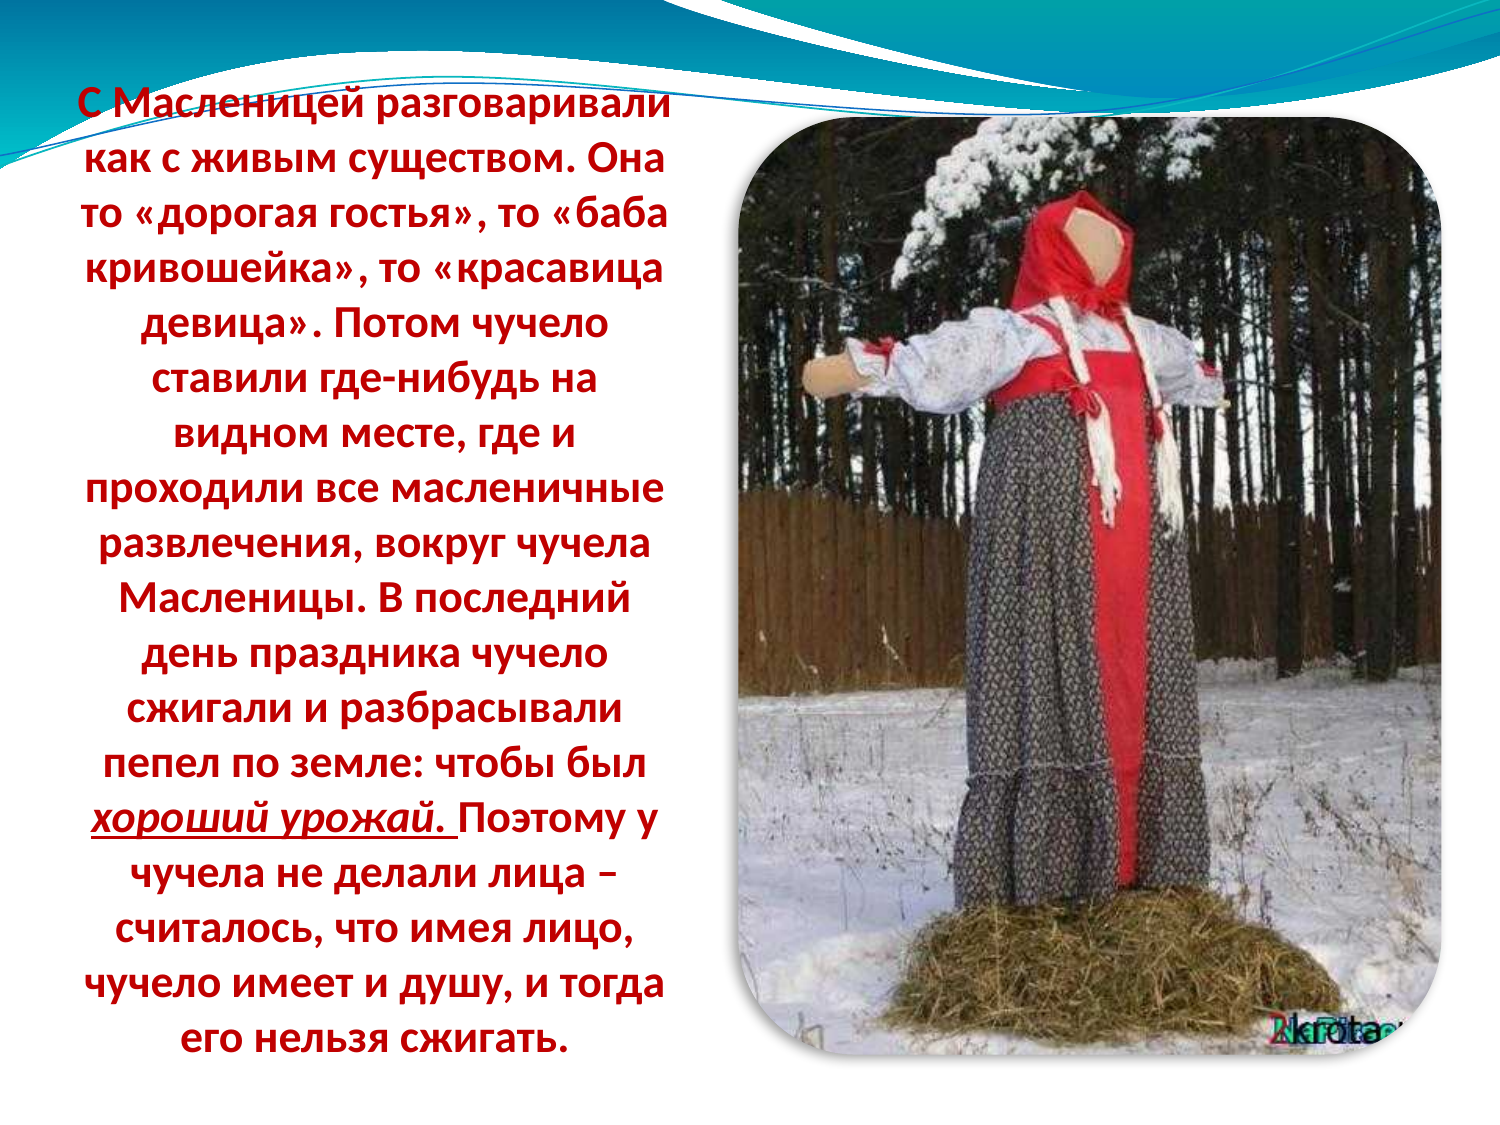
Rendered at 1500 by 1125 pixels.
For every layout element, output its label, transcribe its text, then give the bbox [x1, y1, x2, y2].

text_box С Масленицей разговаривали как с живым существом. Она то «дорогая гостья», то «баба кривошейка», то «красавица девица». Потом чучело ставили где-нибудь на видном месте, где и проходили все масленичные развлечения, вокруг чучела Масленицы. В последний день праздника чучело сжигали и разбрасывали пепел по земле: чтобы был хороший урожай. Поэтому у чучела не делали лица – считалось, что имея лицо, чучело имеет и душу, и тогда его нельзя сжигать. [58, 64, 692, 1125]
text_box [738, 117, 1442, 1055]
